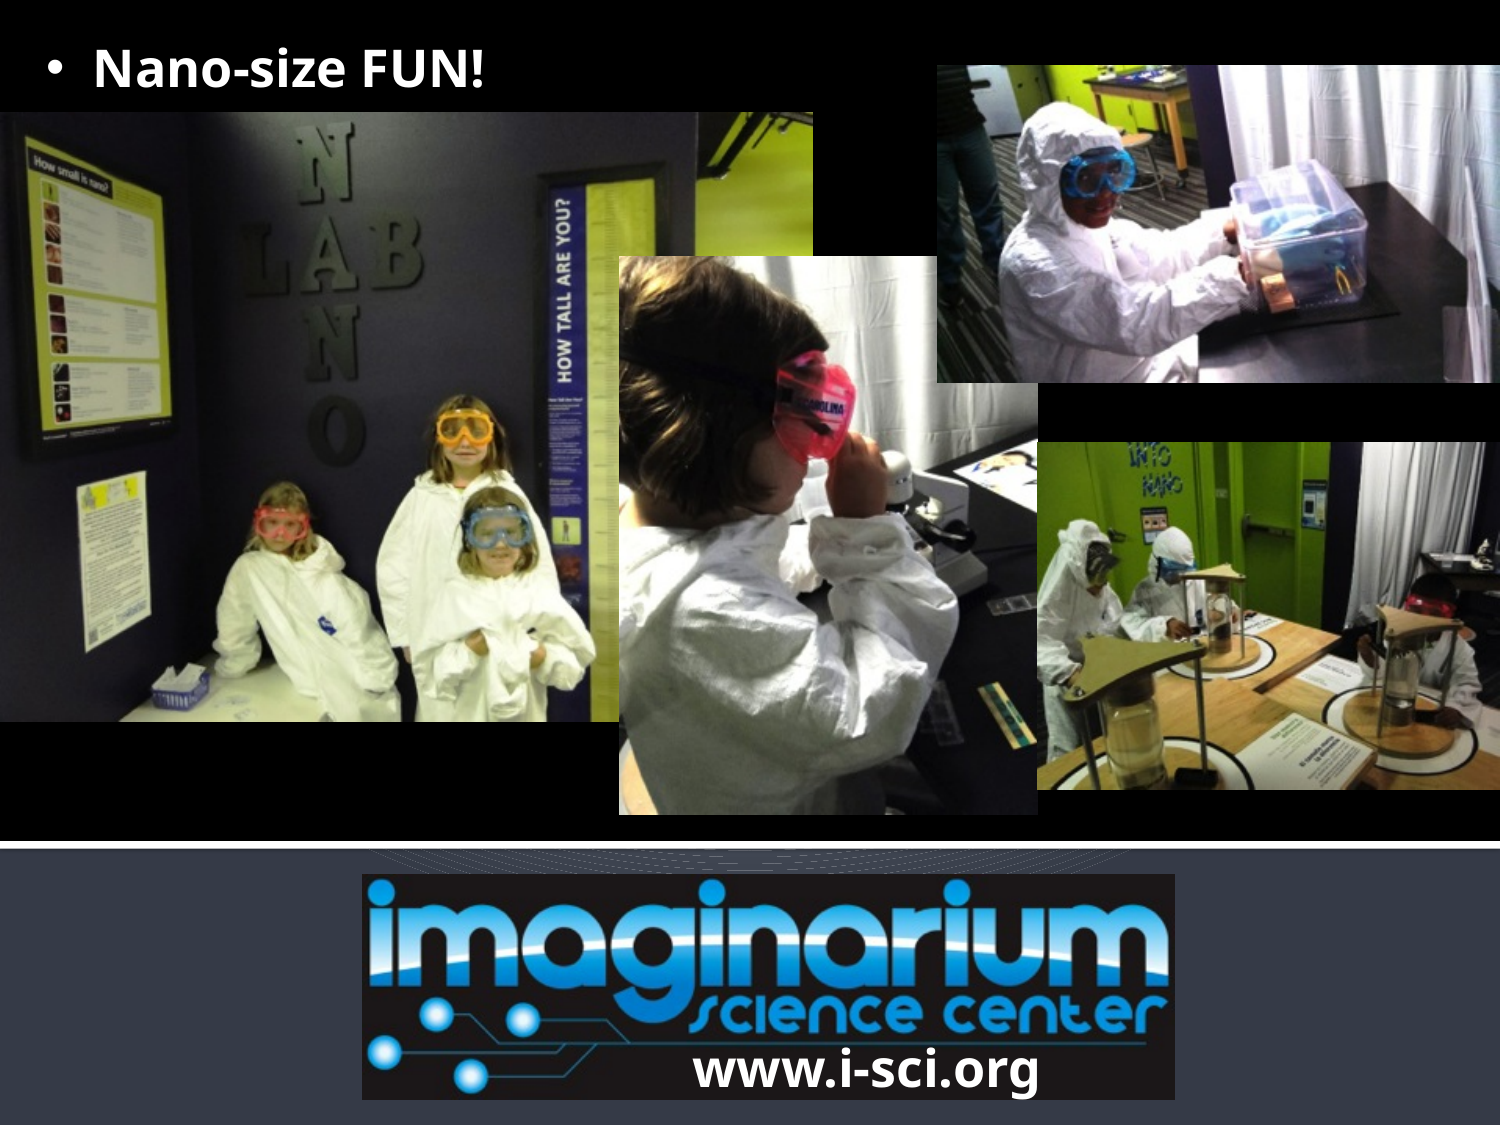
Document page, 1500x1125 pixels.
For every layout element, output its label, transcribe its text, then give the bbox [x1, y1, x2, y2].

text_box Nano-size FUN! [31, 28, 1375, 169]
picture [362, 874, 1175, 1100]
picture [0, 65, 1500, 815]
